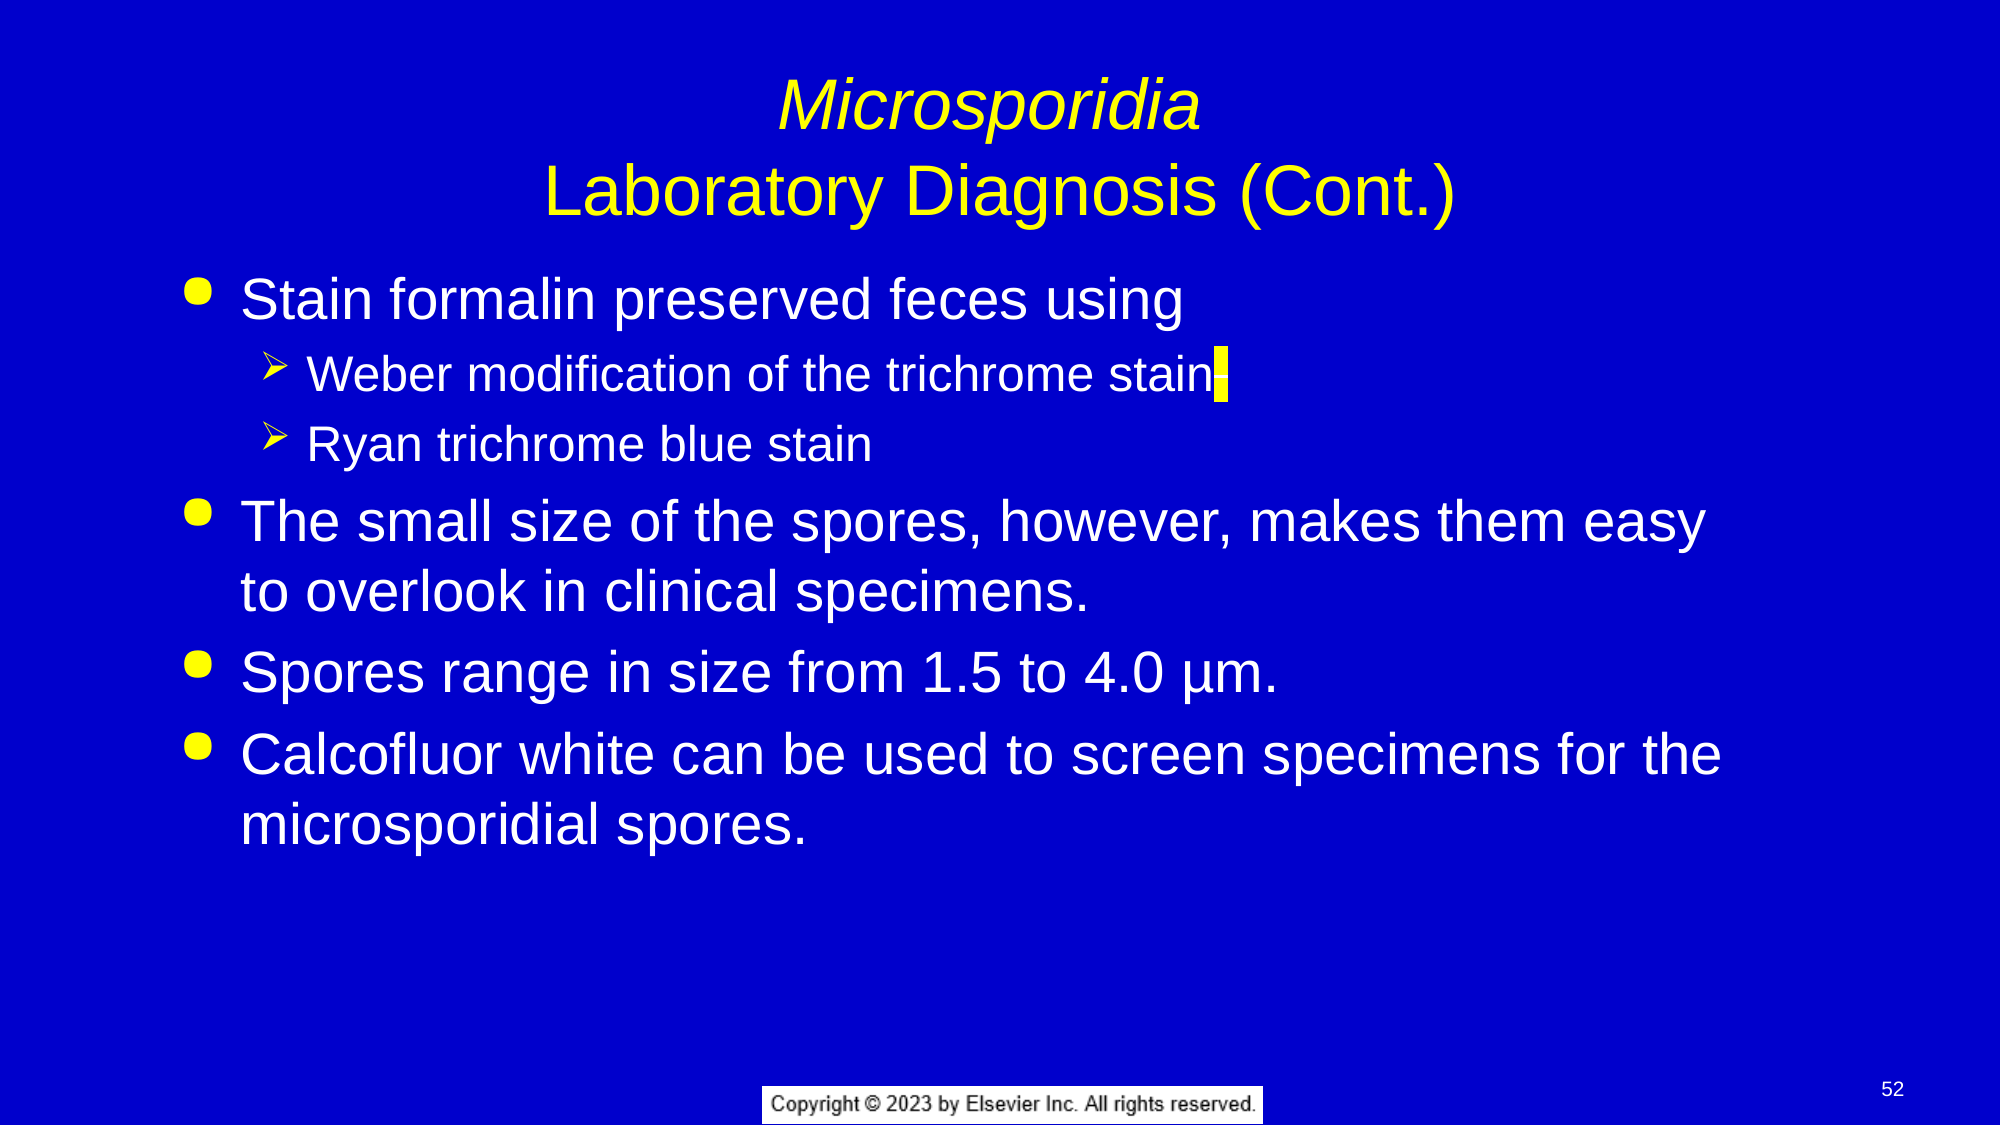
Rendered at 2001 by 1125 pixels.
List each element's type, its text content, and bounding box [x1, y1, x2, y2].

picture [762, 1086, 1263, 1124]
list Stain formalin preserved feces using Weber modification of the trichrome stain Ryan trichrome blue stain The small size of the spores, however, makes them easy to overlook in clinical specimens. Spores range in size from 1.5 to 4.0 µm. Calcofluor white can be used to screen specimens for the microsporidial spores. [169, 252, 1779, 981]
title Microsporidia Laboratory Diagnosis (Cont.) [324, 49, 1676, 238]
